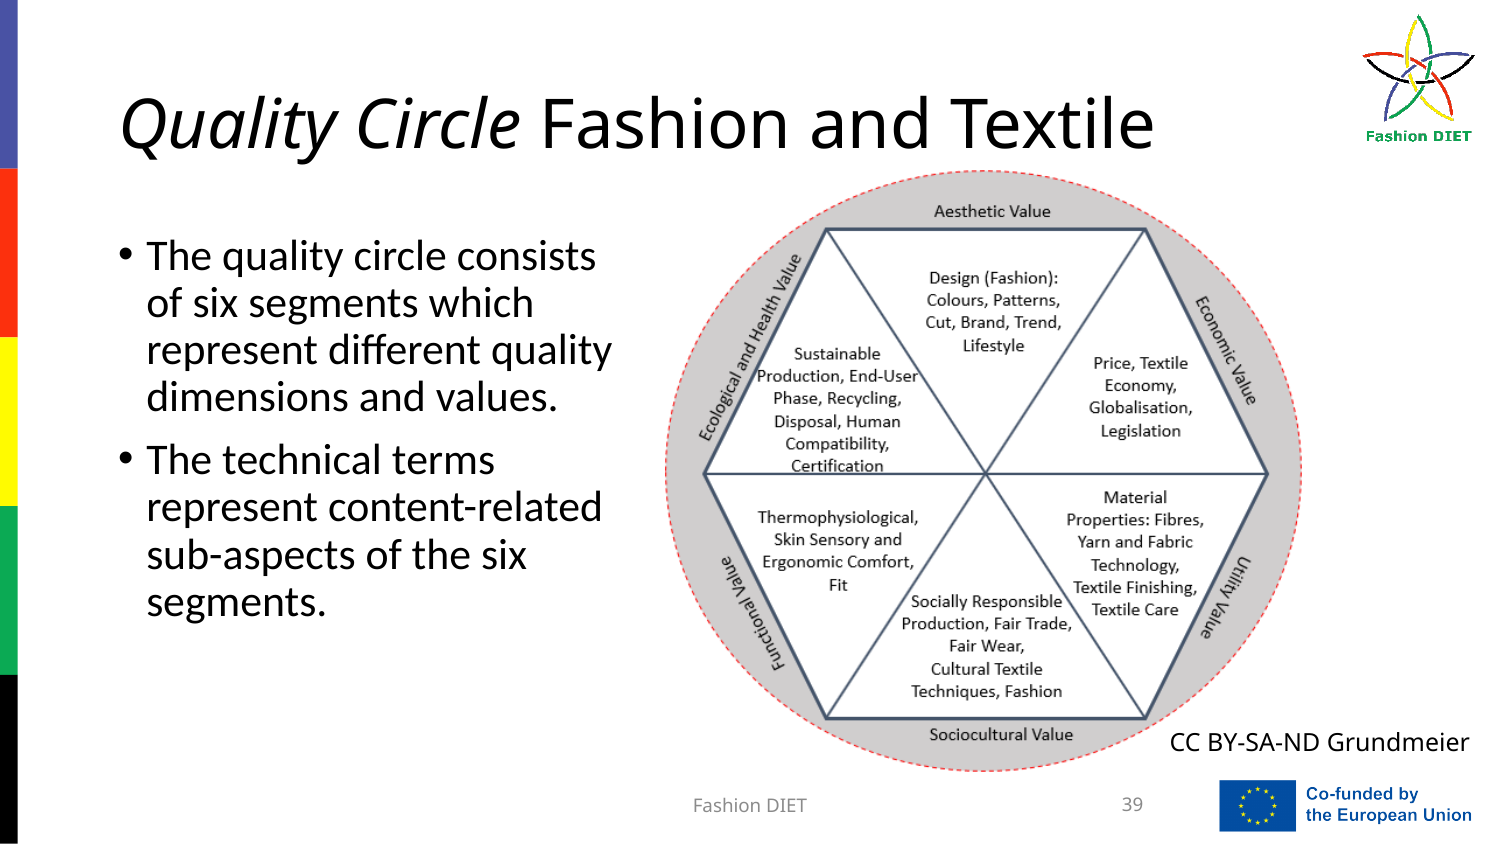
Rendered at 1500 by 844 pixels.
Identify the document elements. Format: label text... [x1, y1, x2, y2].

footer Fashion DIET [496, 782, 1004, 828]
text_box CC BY-SA-ND Grundmeier [1317, 718, 1486, 764]
picture [643, 161, 1491, 835]
title Quality Circle Fashion and Textile [103, 45, 1397, 208]
picture [1358, 14, 1480, 151]
list The quality circle consists of six segments which represent different quality dimensions and values. The technical terms represent content-related sub-aspects of the six segments. [103, 224, 643, 760]
slide_number 39 [820, 783, 1159, 829]
